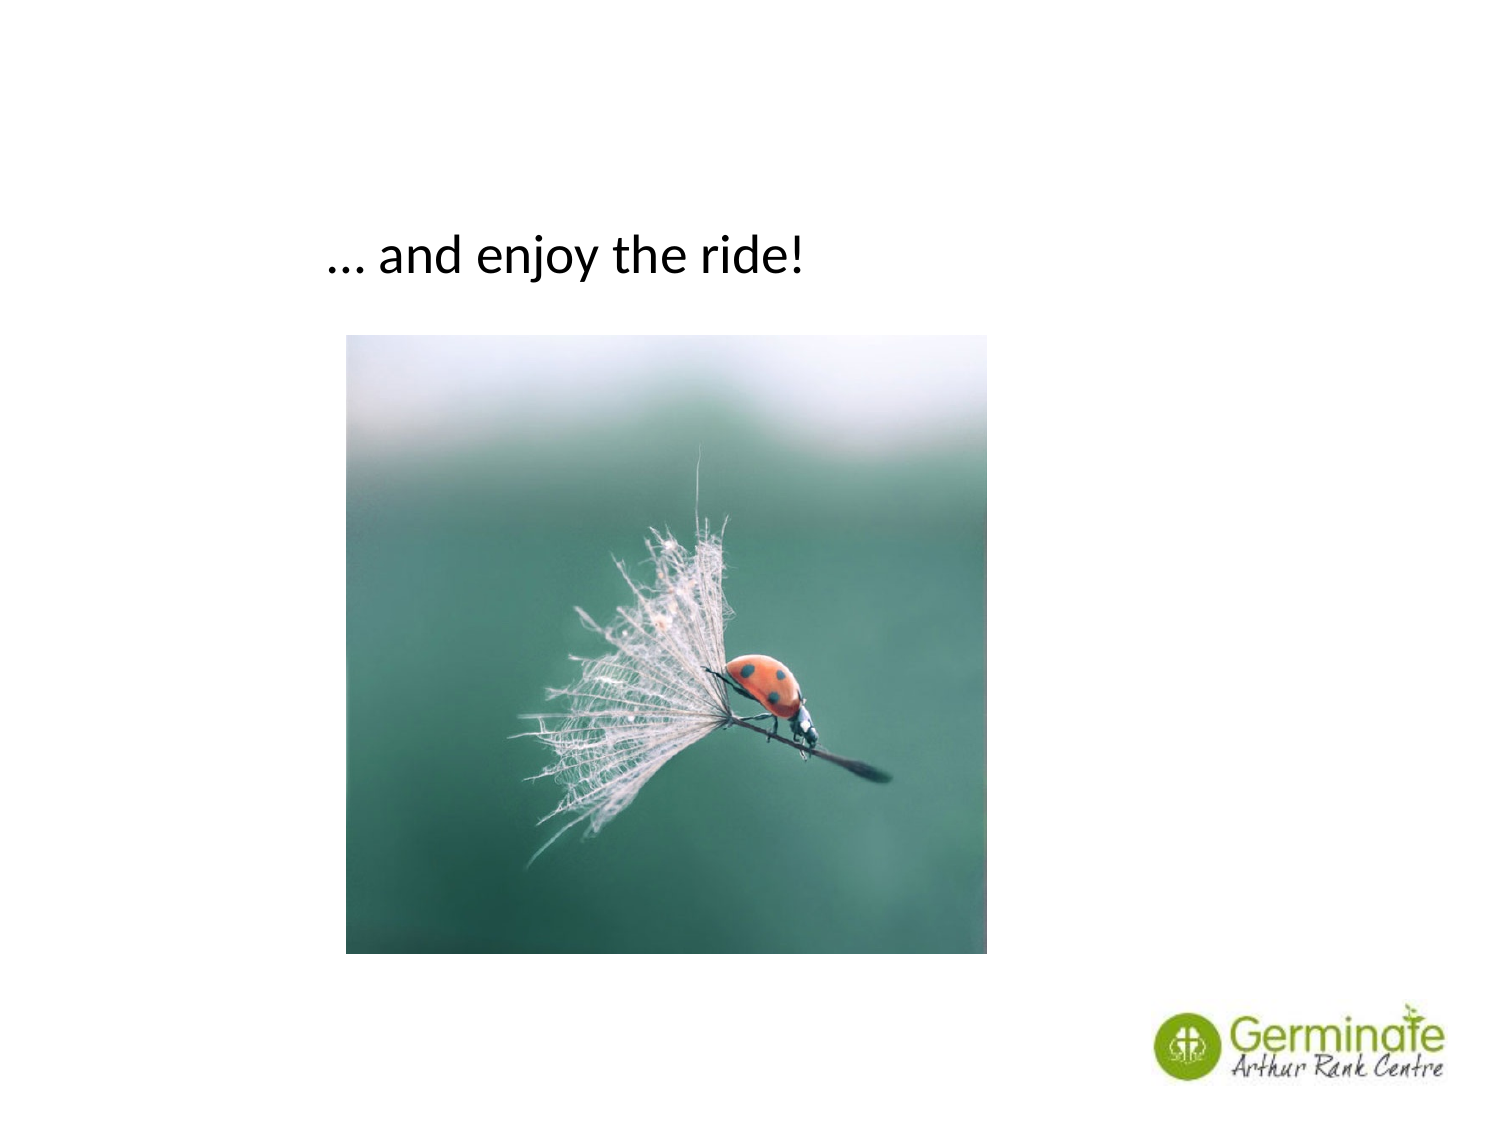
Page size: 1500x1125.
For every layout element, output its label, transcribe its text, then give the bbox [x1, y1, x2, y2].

picture [1151, 999, 1448, 1086]
text_box … and enjoy the ride! [238, 210, 1223, 293]
picture [346, 335, 987, 954]
